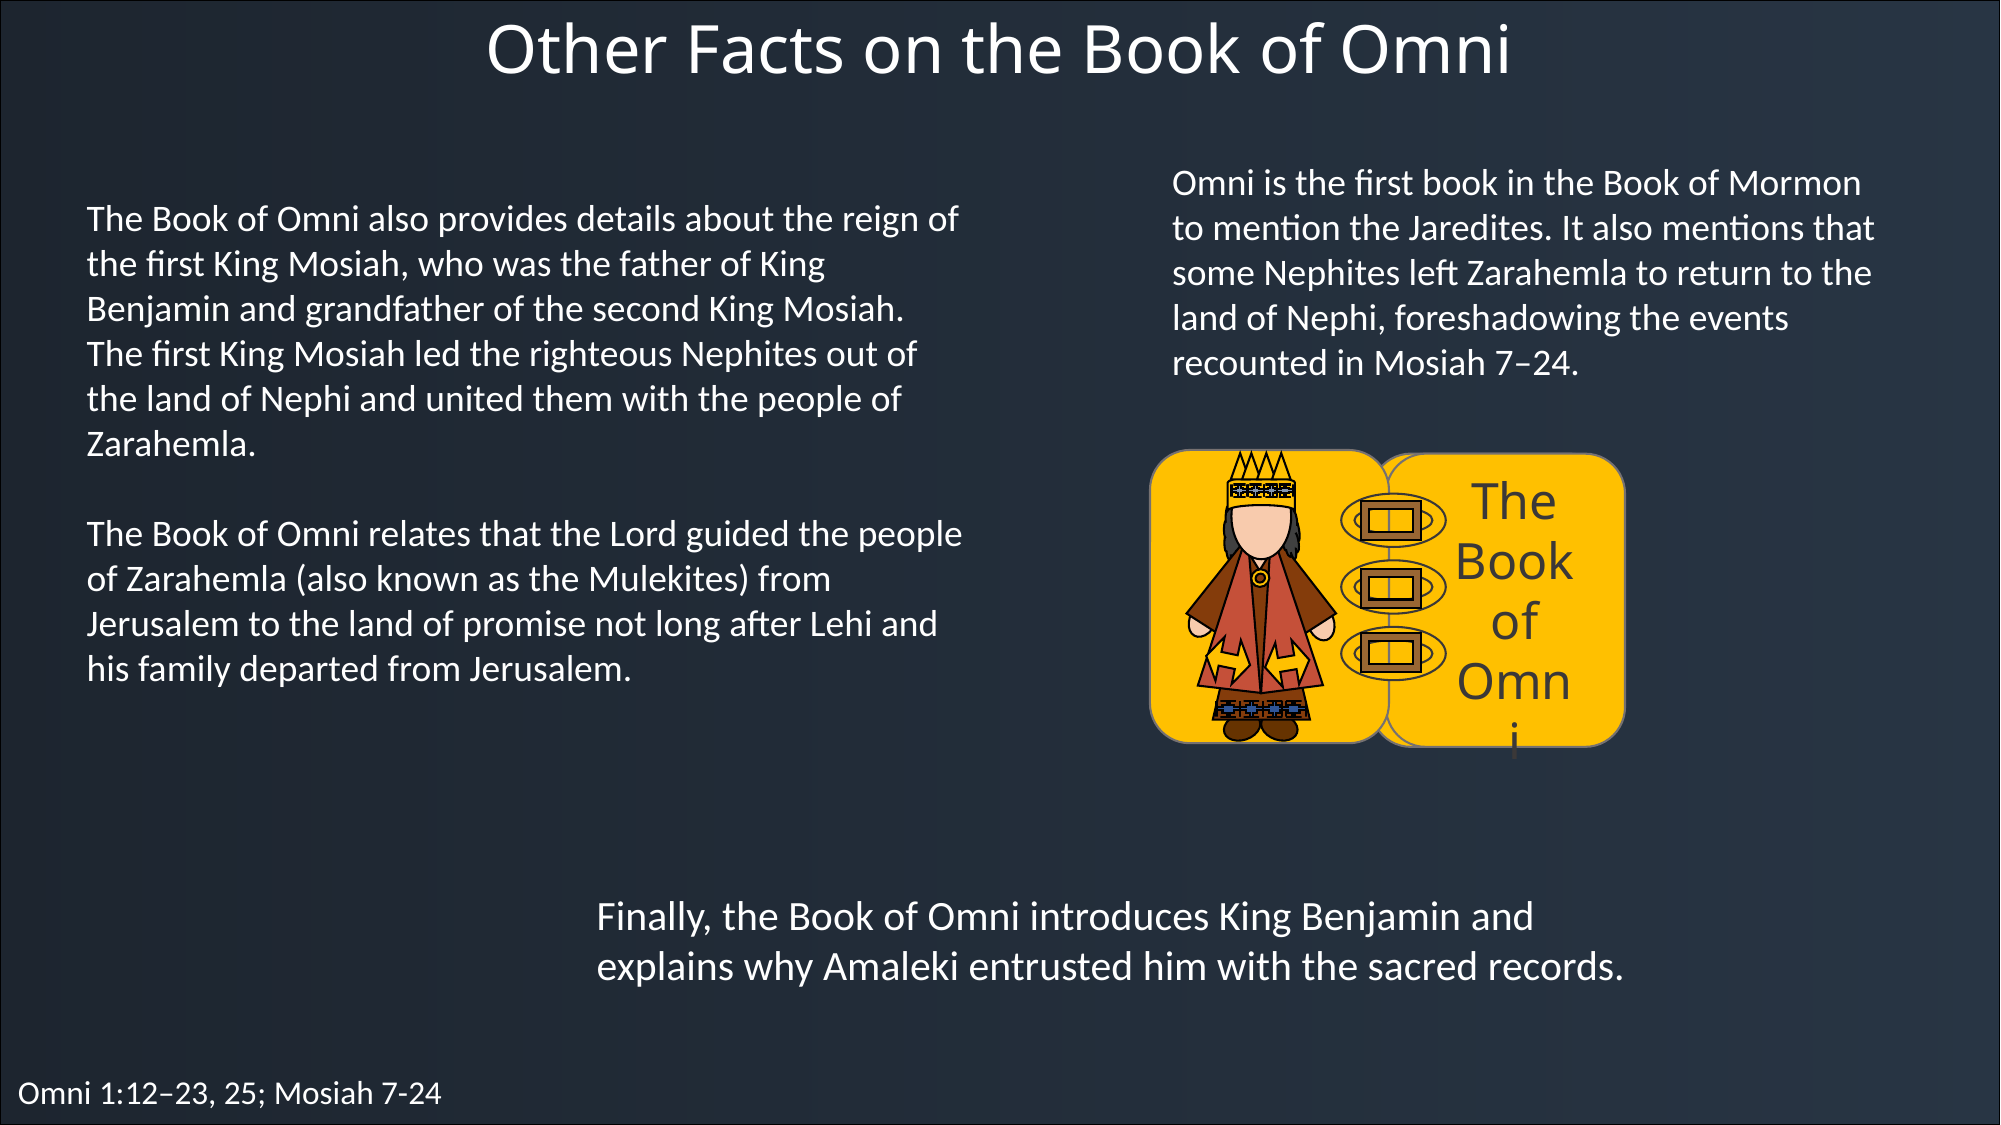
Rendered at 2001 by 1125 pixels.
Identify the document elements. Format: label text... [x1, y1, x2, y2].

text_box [1149, 449, 1625, 747]
text_box The Book of Omni also provides details about the reign of the first King Mosiah, who was the father of King Benjamin and grandfather of the second King Mosiah. The first King Mosiah led the righteous Nephites out of the land of Nephi and united them with the people of Zarahemla. The Book of Omni relates that the Lord guided the people of Zarahemla (also known as the Mulekites) from Jerusalem to the land of promise not long after Lehi and his family departed from Jerusalem. [71, 186, 988, 697]
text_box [1190, 453, 1334, 740]
text_box Omni 1:12–23, 25; Mosiah 7-24 [3, 1064, 465, 1119]
text_box Omni is the first book in the Book of Mormon to mention the Jaredites. It also mentions that some Nephites left Zarahemla to return to the land of Nephi, foreshadowing the events recounted in Mosiah 7–24. [1157, 150, 1908, 391]
text_box Finally, the Book of Omni introduces King Benjamin and explains why Amaleki entrusted him with the sacred records. [581, 880, 1664, 996]
text_box Other Facts on the Book of Omni [249, 0, 1750, 95]
text_box [0, 0, 2000, 1125]
